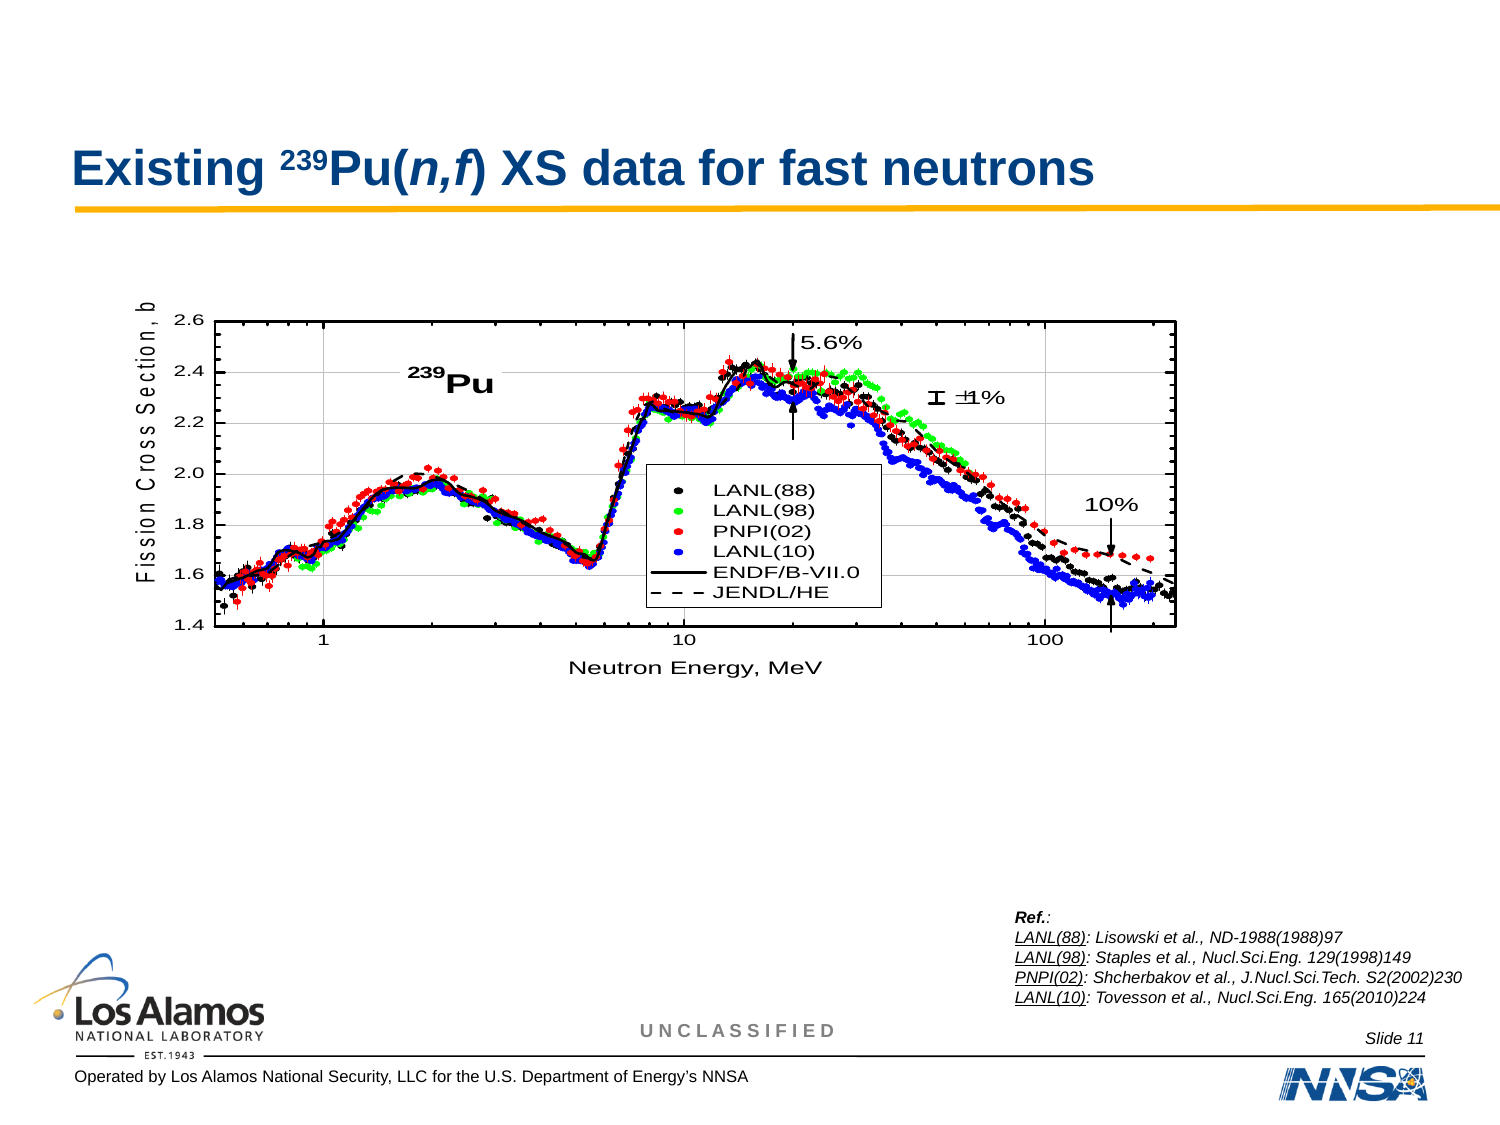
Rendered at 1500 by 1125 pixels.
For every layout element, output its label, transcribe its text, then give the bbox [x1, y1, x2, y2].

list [86, 236, 1281, 865]
slide_number Slide 11 [1112, 1025, 1440, 1077]
title Existing 239Pu(n,f) XS data for fast neutrons [56, 65, 1426, 204]
text_box Ref.: LANL(88): Lisowski et al., ND-1988(1988)97 LANL(98): Staples et al., Nucl.Sci.Eng. 129(1998)149 PNPI(02): Shcherbakov et al., J.Nucl.Sci.Tech. S2(2002)230 LANL(10): Tovesson et al., Nucl.Sci.Eng. 165(2010)224 [999, 900, 1488, 1025]
picture [31, 951, 266, 1060]
picture [1277, 1077, 1429, 1102]
